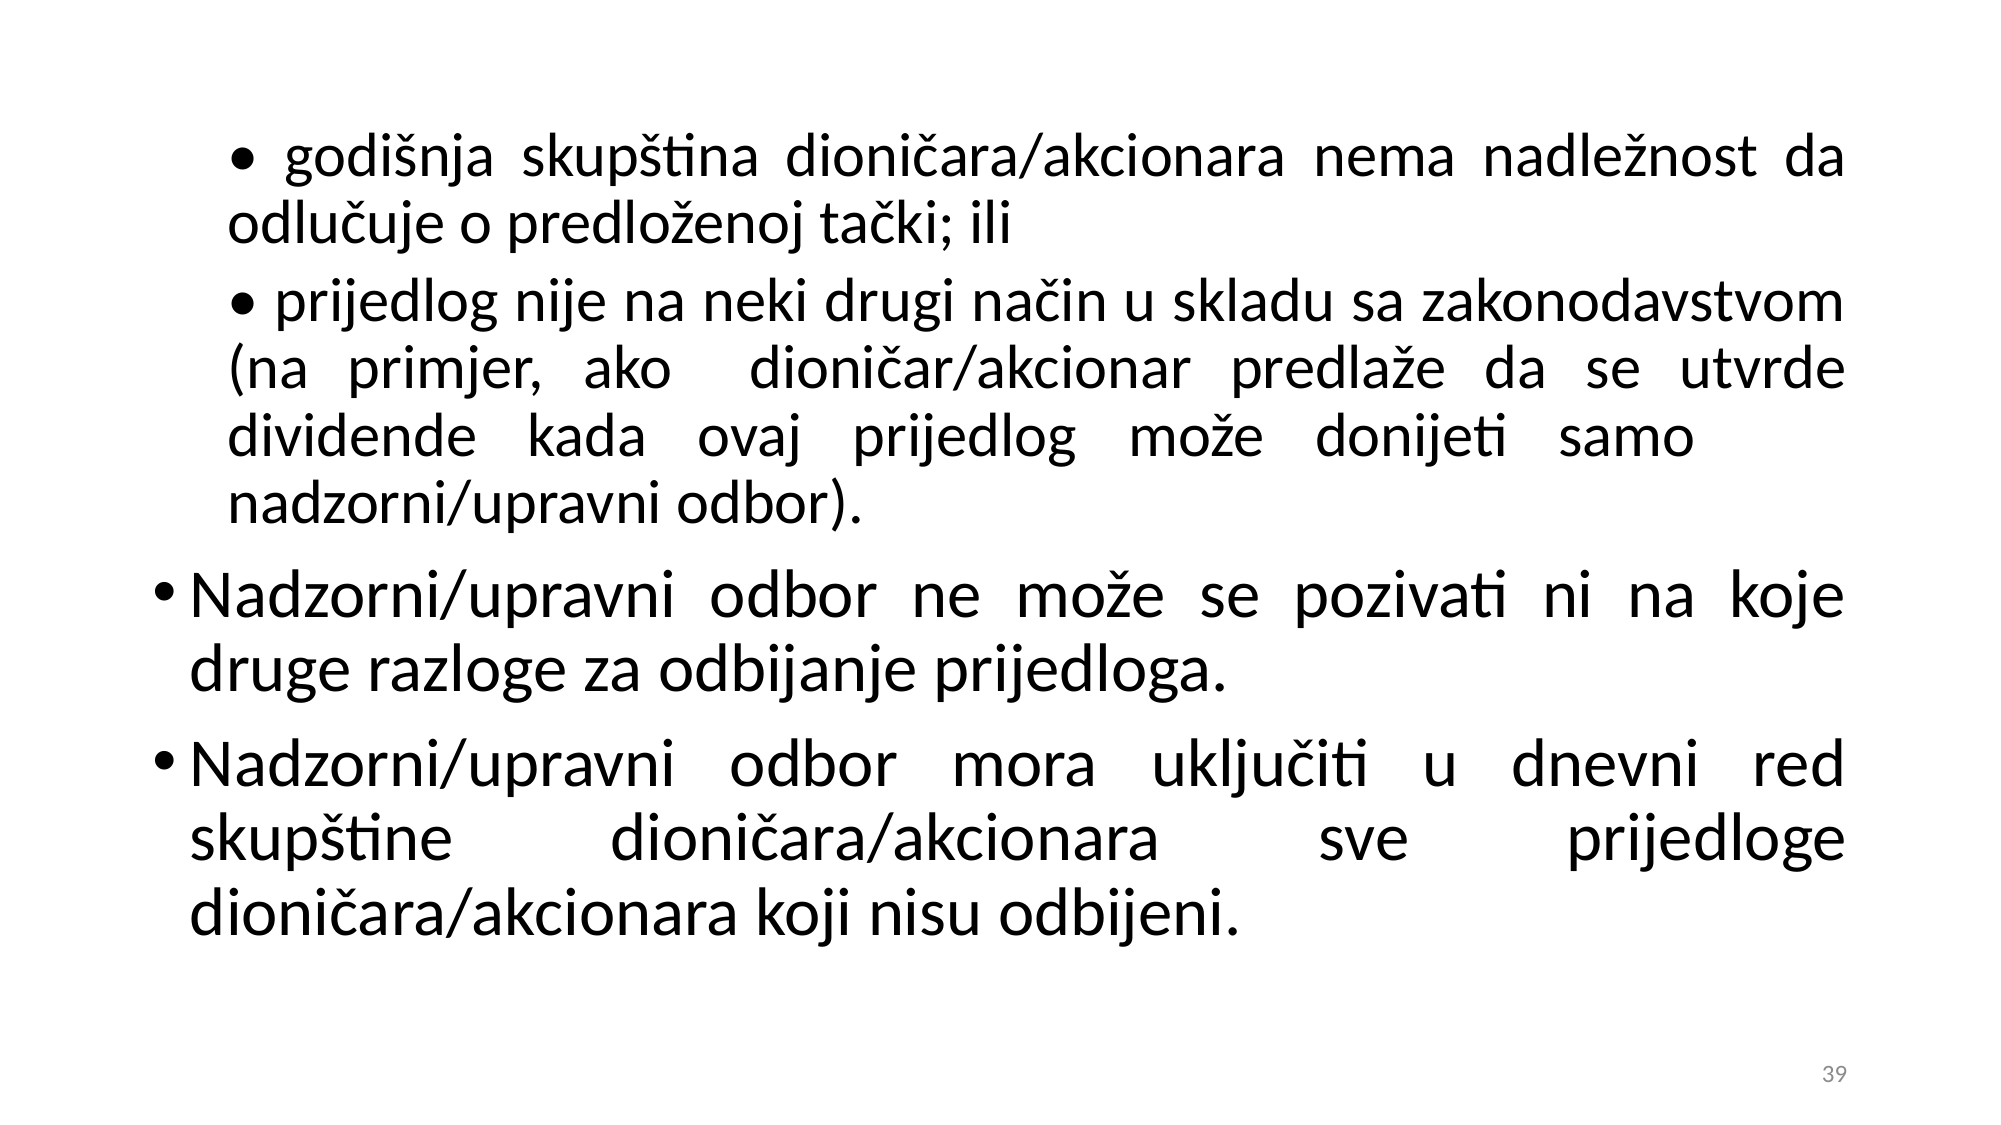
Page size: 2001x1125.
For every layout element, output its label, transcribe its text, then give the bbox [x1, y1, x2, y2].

list • godišnja skupština dioničara/akcionara nema nadležnost da odlučuje o predloženoj tački; ili • prijedlog nije na neki drugi način u skladu sa zakonodavstvom (na primjer, ako dioničar/akcionar predlaže da se utvrde dividende kada ovaj prijedlog može donijeti samo nadzorni/upravni odbor). Nadzorni/upravni odbor ne može se pozivati ni na koje druge razloge za odbijanje prijedloga. Nadzorni/upravni odbor mora uključiti u dnevni red skupštine dioničara/akcionara sve prijedloge dioničara/akcionara koji nisu odbijeni. [137, 114, 1863, 1014]
slide_number 39 [1412, 1042, 1863, 1103]
